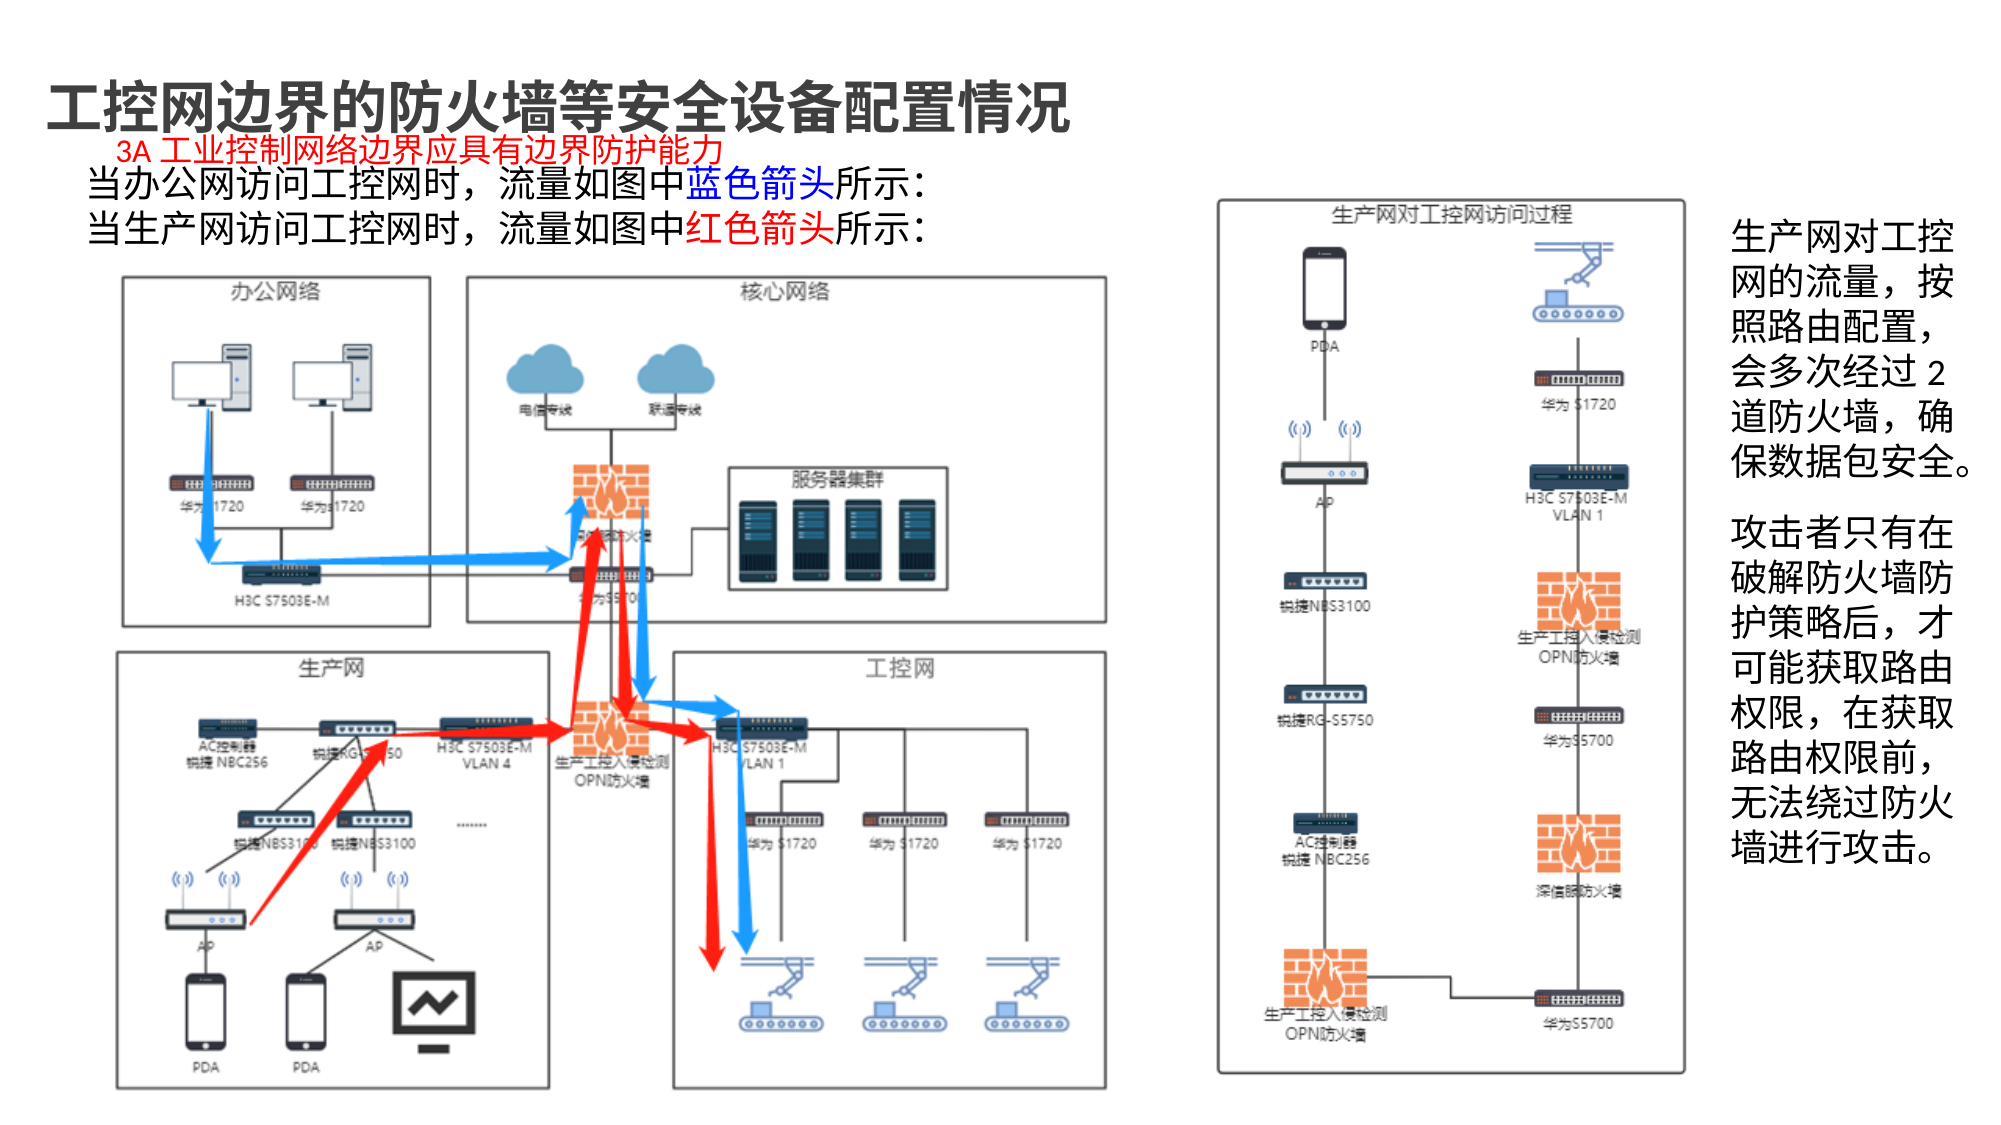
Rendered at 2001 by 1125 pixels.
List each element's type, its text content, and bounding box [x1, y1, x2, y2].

text_box 生产网对工控网的流量，按照路由配置，会多次经过2道防火墙，确保数据包安全。 攻击者只有在破解防火墙防护策略后，才可能获取路由权限，在获取路由权限前，无法绕过防火墙进行攻击。 [1715, 206, 1980, 876]
text_box 当办公网访问工控网时，流量如图中蓝色箭头所示： 当生产网访问工控网时，流量如图中红色箭头所示： [71, 152, 1895, 258]
title 工控网边界的防火墙等安全设备配置情况 [30, 22, 1936, 148]
picture [1192, 180, 1702, 1090]
text_box 3A工业控制网络边界应具有边界防护能力 [100, 97, 745, 176]
picture [100, 263, 1123, 1103]
